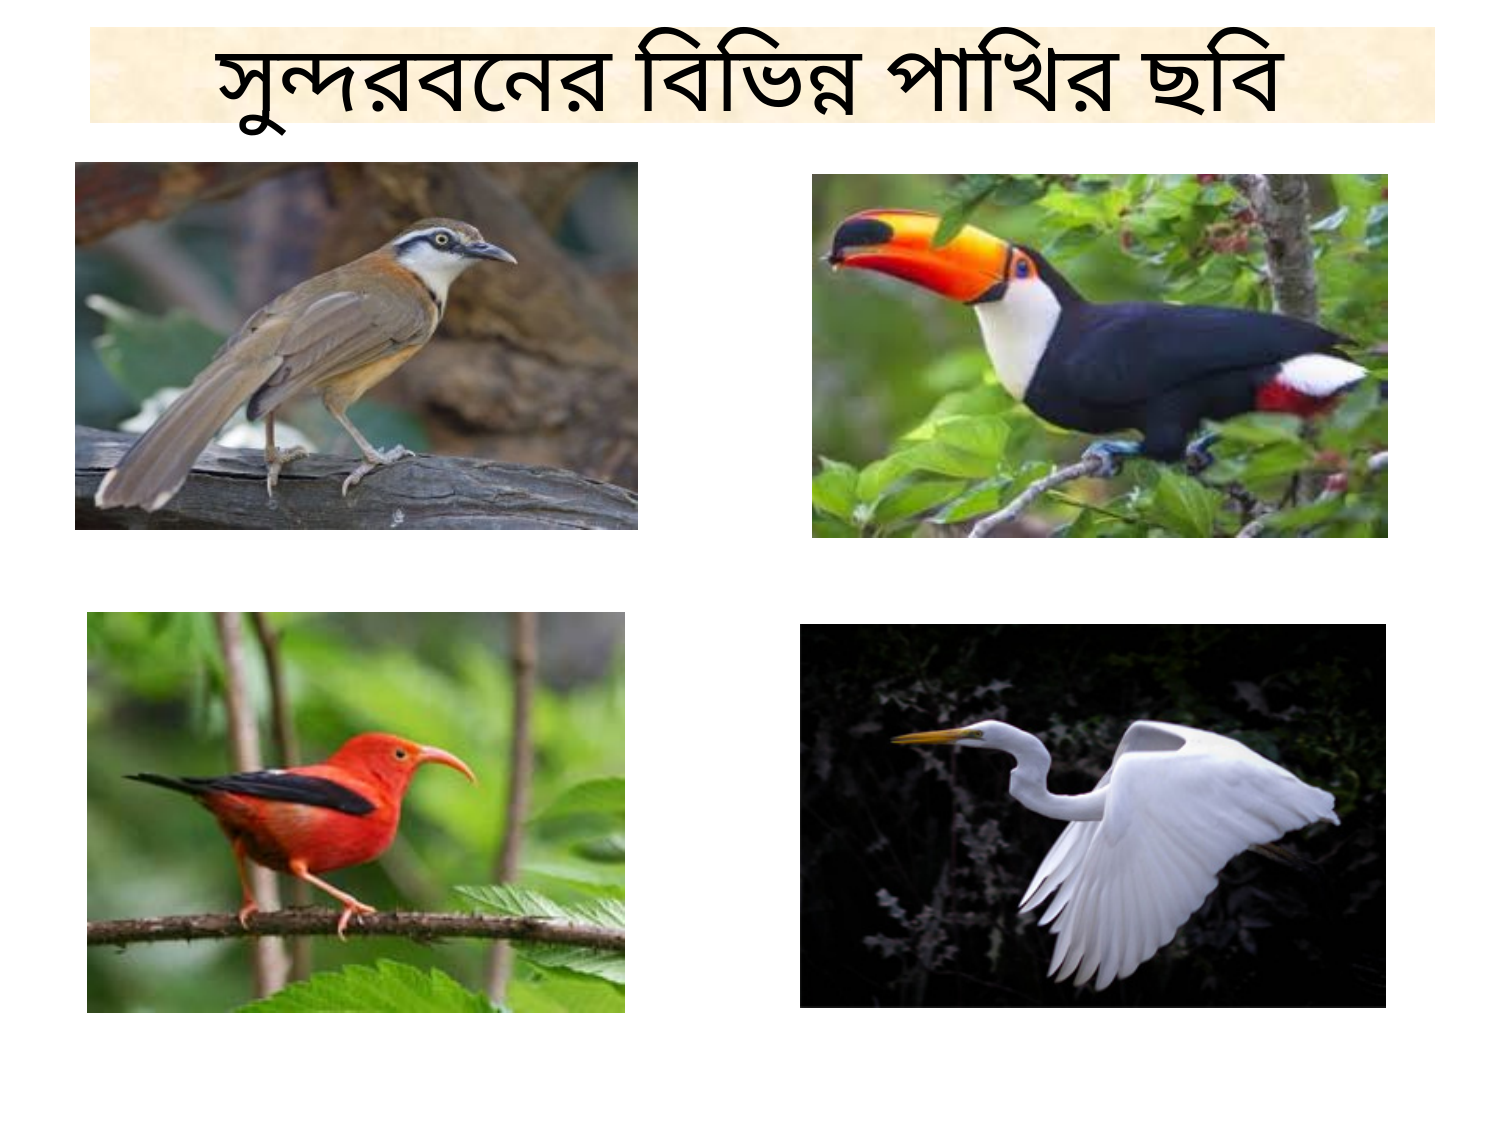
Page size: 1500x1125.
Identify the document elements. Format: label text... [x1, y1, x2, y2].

picture [74, 162, 638, 530]
picture [799, 624, 1387, 1008]
text_box সুন্দরবনের বিভিন্ন পাখির ছবি [85, 23, 1439, 127]
picture [812, 174, 1388, 538]
picture [87, 612, 626, 1013]
